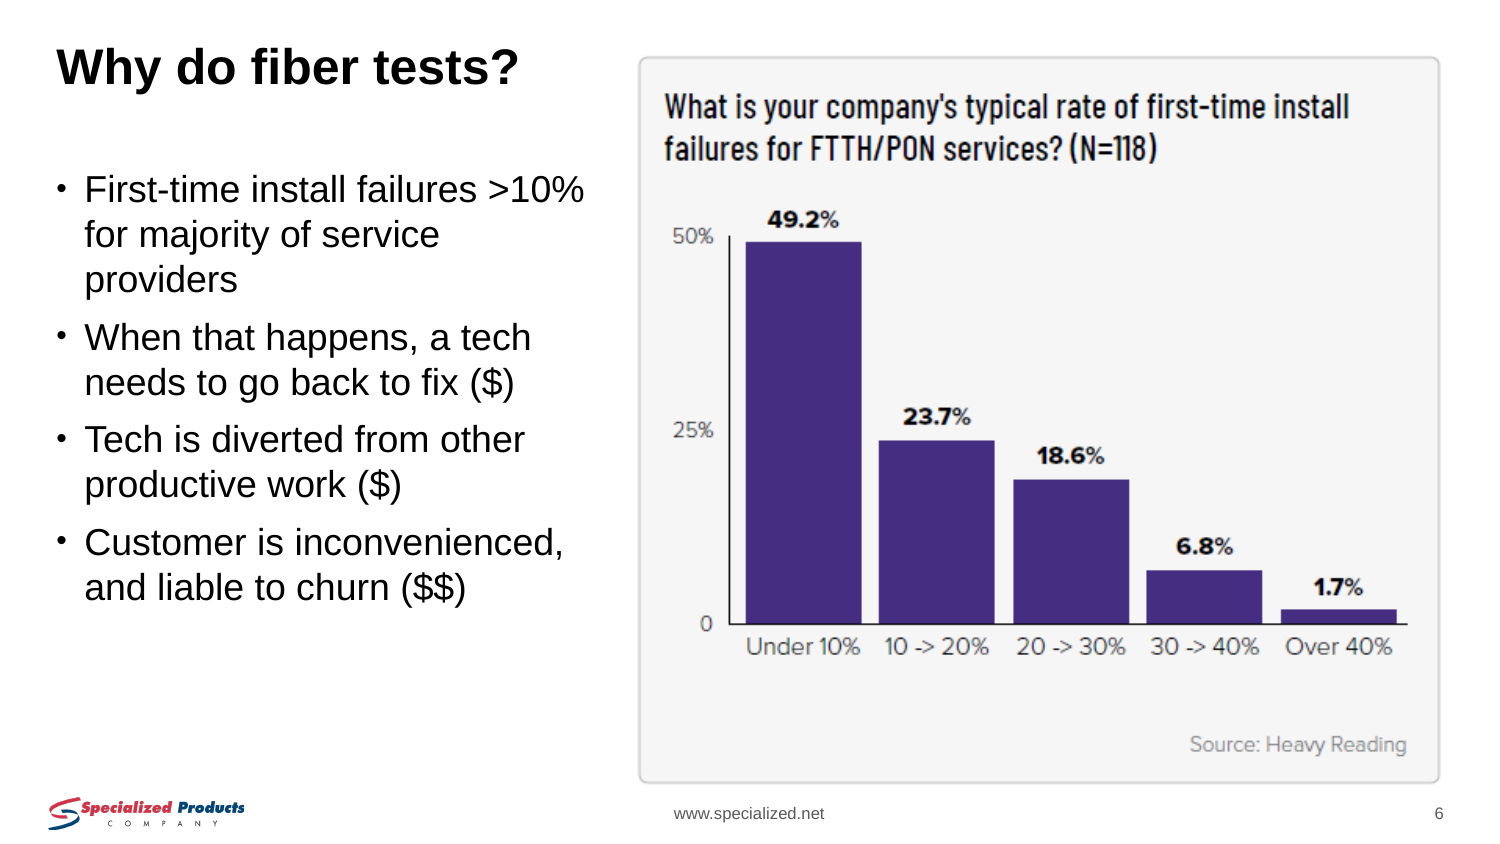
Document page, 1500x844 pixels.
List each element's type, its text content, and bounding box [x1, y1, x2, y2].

list First-time install failures >10% for majority of service providers When that happens, a tech needs to go back to fix ($) Tech is diverted from other productive work ($) Customer is inconvenienced, and liable to churn ($$) [56, 157, 587, 736]
title Why do fiber tests? [56, 27, 1444, 112]
picture [635, 52, 1444, 791]
